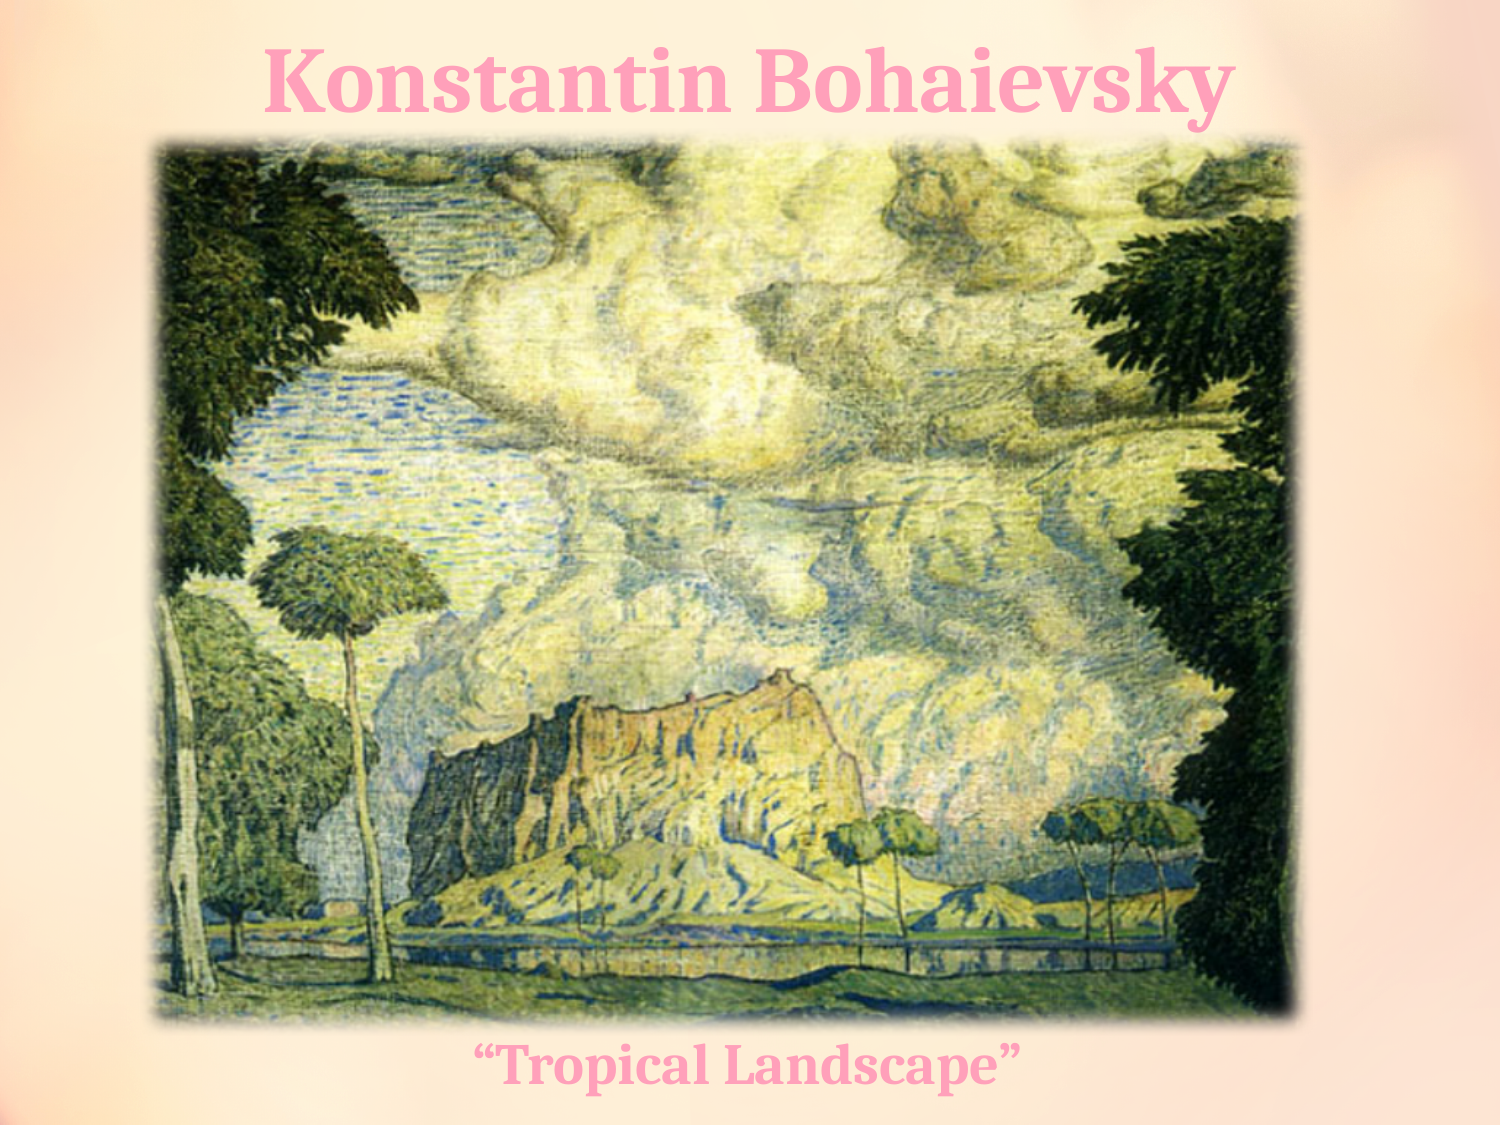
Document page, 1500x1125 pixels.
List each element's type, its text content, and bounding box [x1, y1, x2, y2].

picture [0, 0, 1500, 1125]
title Konstantin Bohaievsky [131, 23, 1369, 141]
list “Tropical Landscape” [128, 1026, 1367, 1125]
